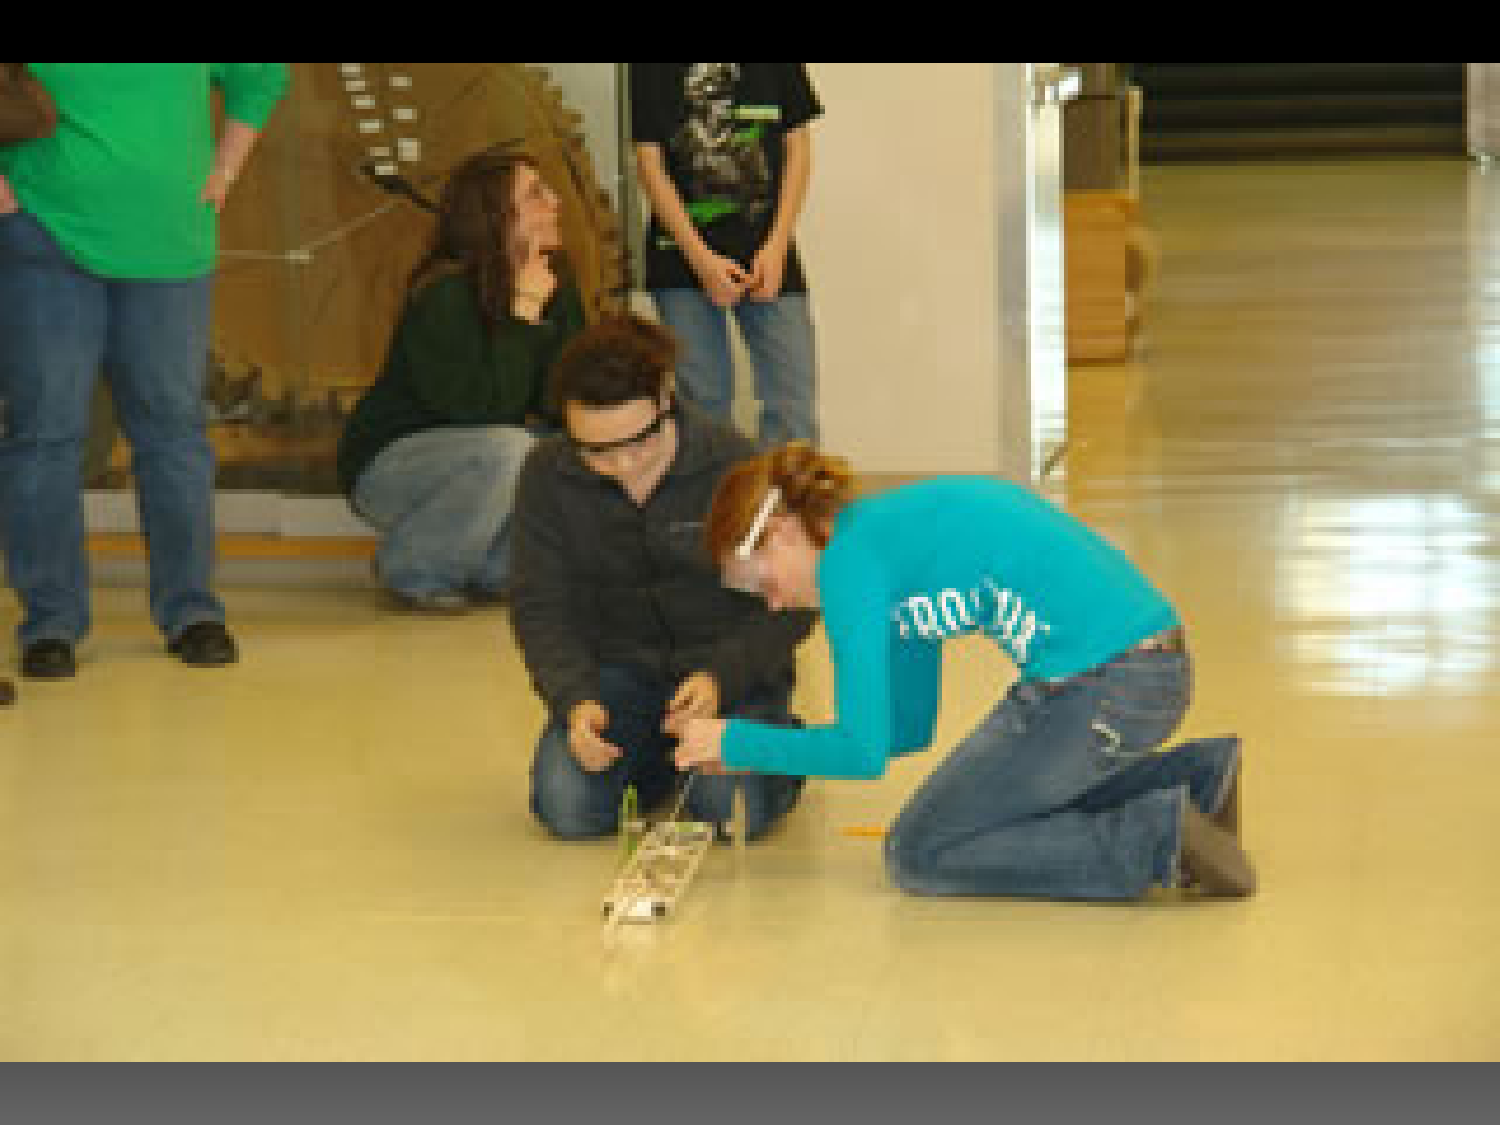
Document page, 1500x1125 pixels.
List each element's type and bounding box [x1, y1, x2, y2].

picture [0, 62, 1500, 1063]
